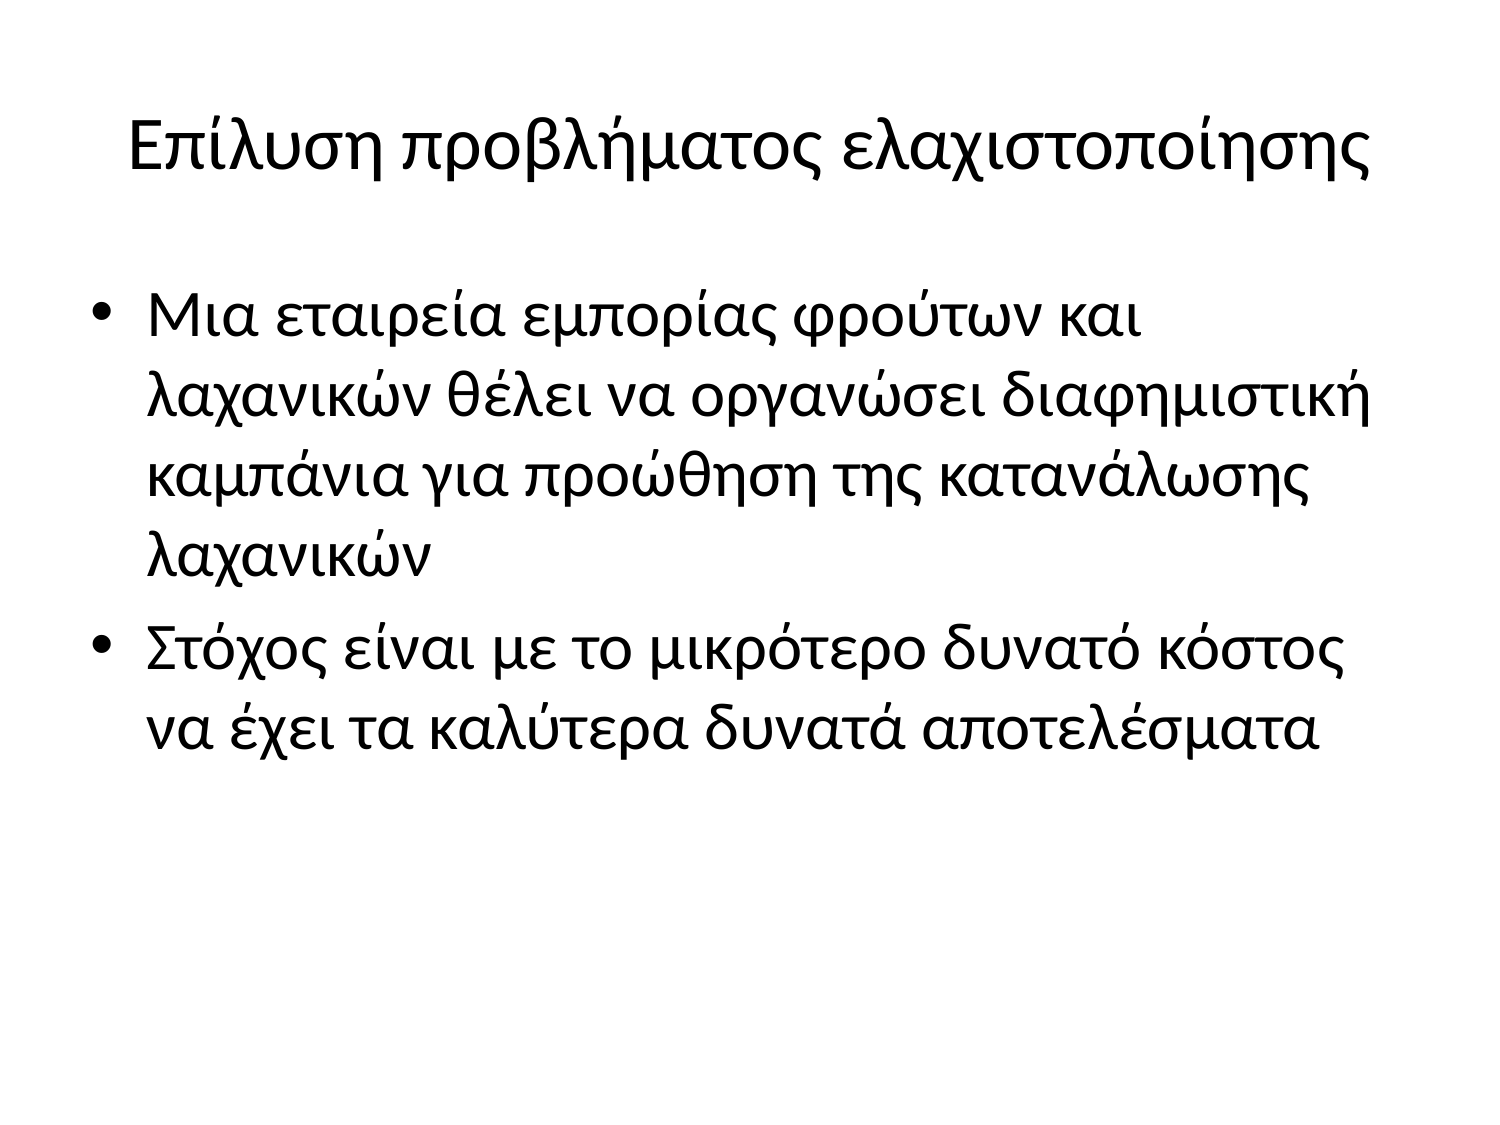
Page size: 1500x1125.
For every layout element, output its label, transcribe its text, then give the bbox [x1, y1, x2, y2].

list Μια εταιρεία εμπορίας φρούτων και λαχανικών θέλει να οργανώσει διαφημιστική καμπάνια για προώθηση της κατανάλωσης λαχανικών Στόχος είναι με το μικρότερο δυνατό κόστος να έχει τα καλύτερα δυνατά αποτελέσματα [75, 262, 1425, 1005]
title Επίλυση προβλήματος ελαχιστοποίησης [75, 45, 1425, 233]
